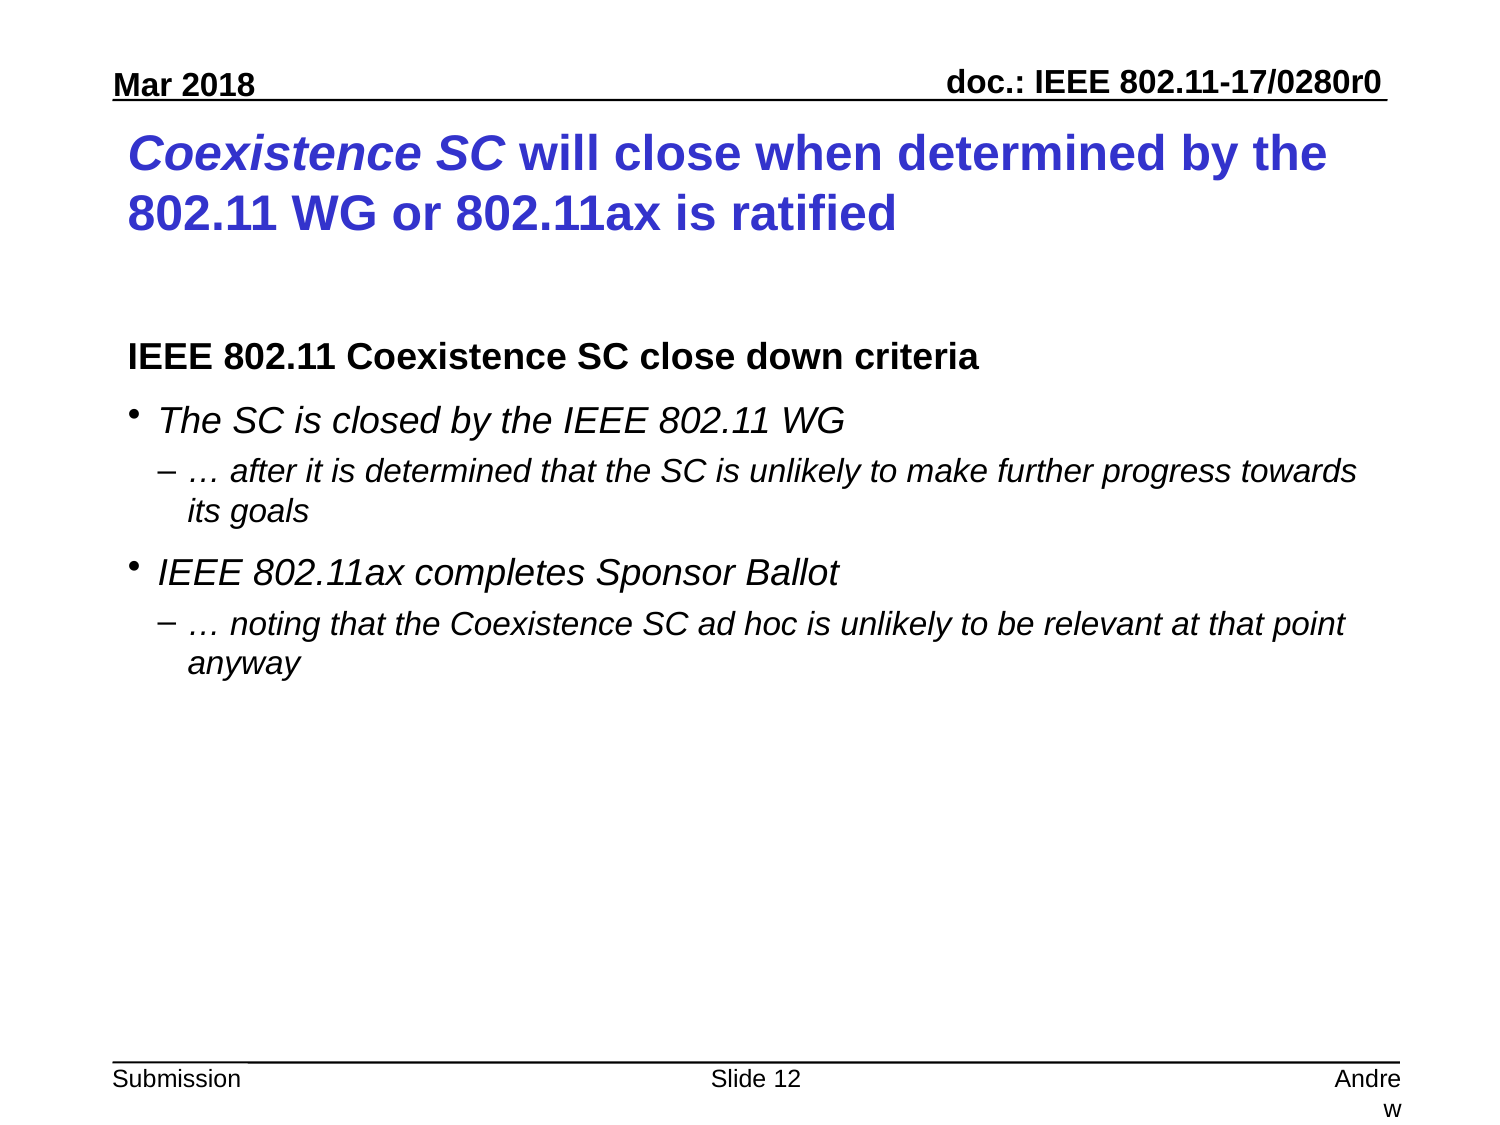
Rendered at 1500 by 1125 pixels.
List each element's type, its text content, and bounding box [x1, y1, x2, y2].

list IEEE 802.11 Coexistence SC close down criteria The SC is closed by the IEEE 802.11 WG … after it is determined that the SC is unlikely to make further progress towards its goals IEEE 802.11ax completes Sponsor Ballot … noting that the Coexistence SC ad hoc is unlikely to be relevant at that point anyway [112, 324, 1388, 1000]
footer Andrew Myles, Cisco [1320, 1061, 1402, 1093]
slide_number Slide 12 [709, 1061, 803, 1093]
title Coexistence SC will close when determined by the 802.11 WG or 802.11ax is ratified [112, 112, 1388, 288]
